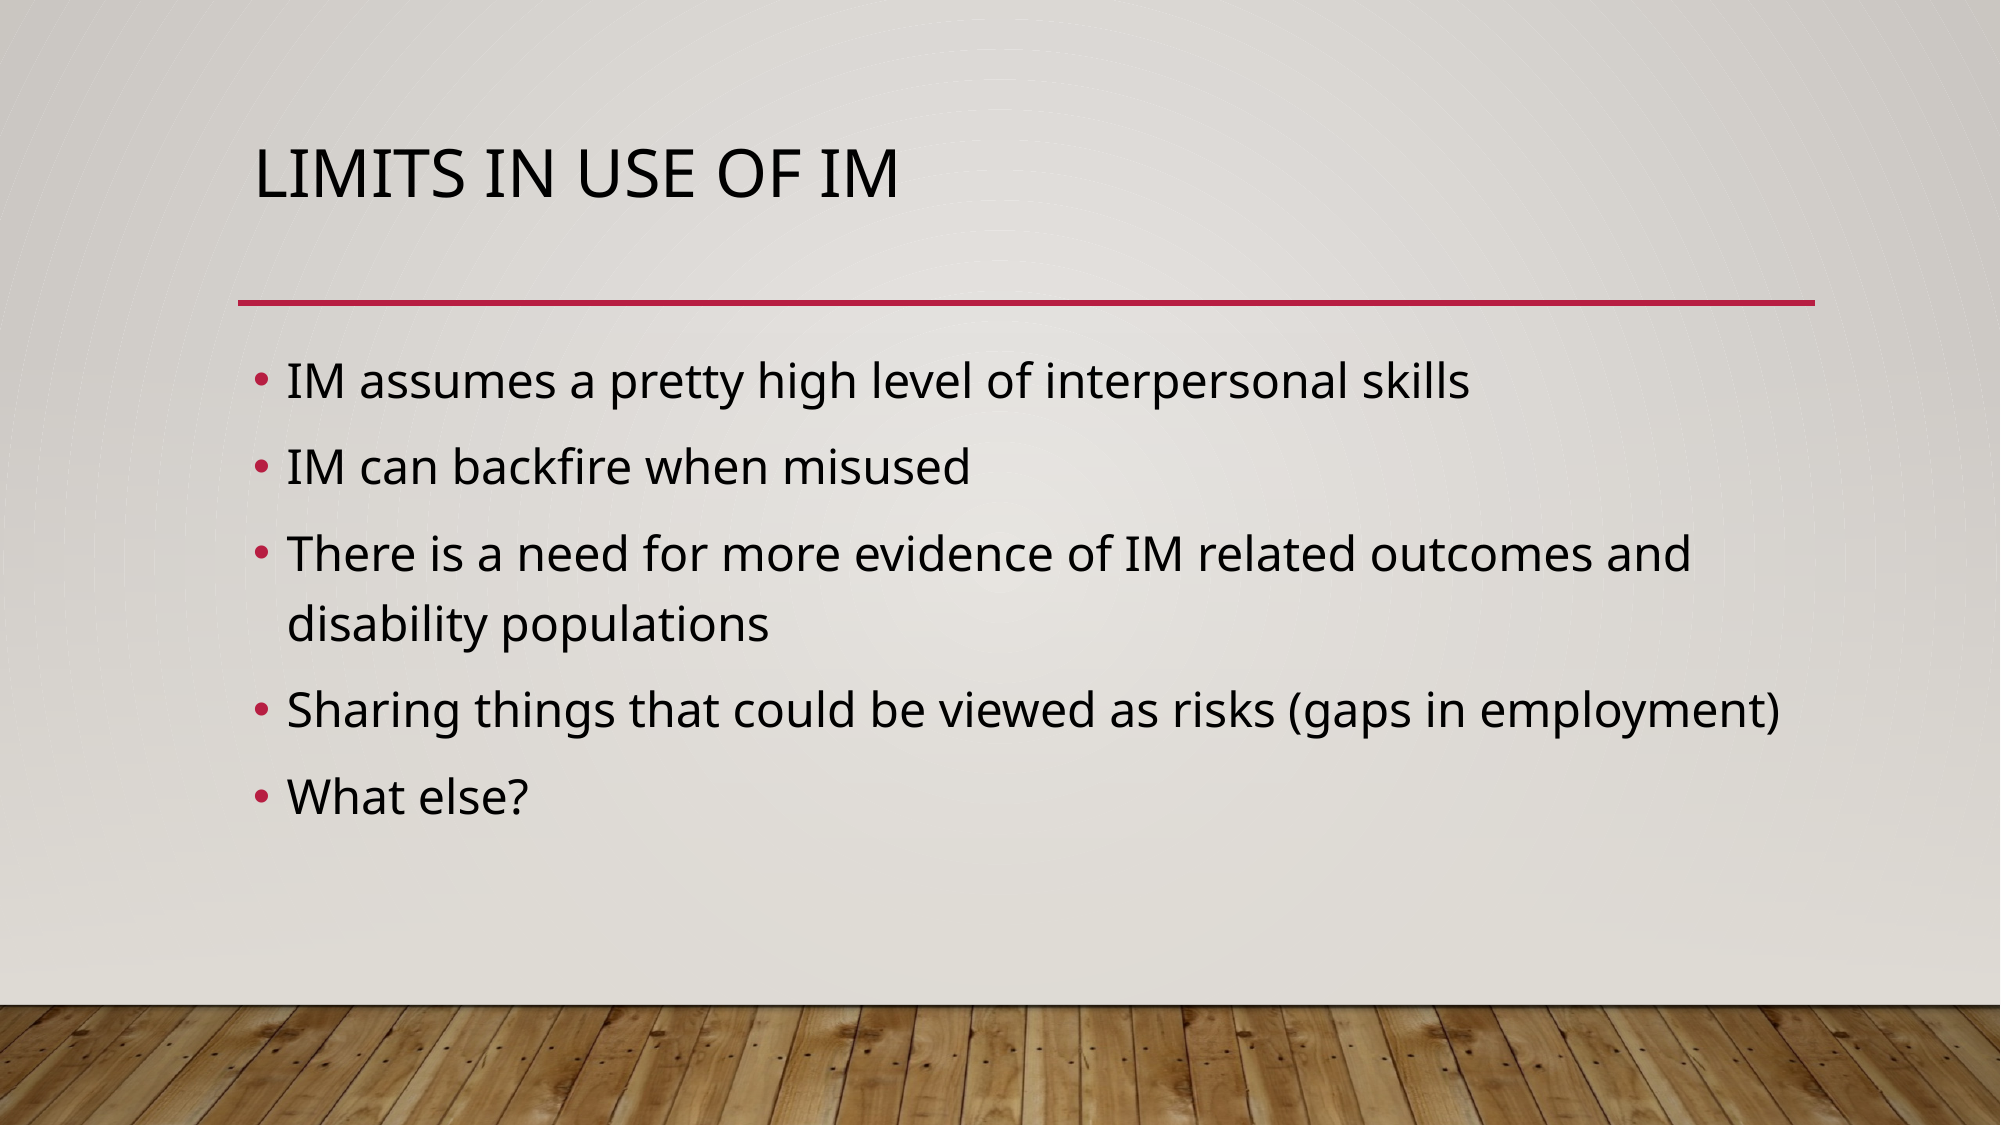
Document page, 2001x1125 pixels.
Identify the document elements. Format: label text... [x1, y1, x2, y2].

list IM assumes a pretty high level of interpersonal skills IM can backfire when misused There is a need for more evidence of IM related outcomes and disability populations Sharing things that could be viewed as risks (gaps in employment) What else? [238, 330, 1814, 897]
picture [0, 1005, 2000, 1125]
title Limits in Use of IM [238, 131, 1814, 305]
